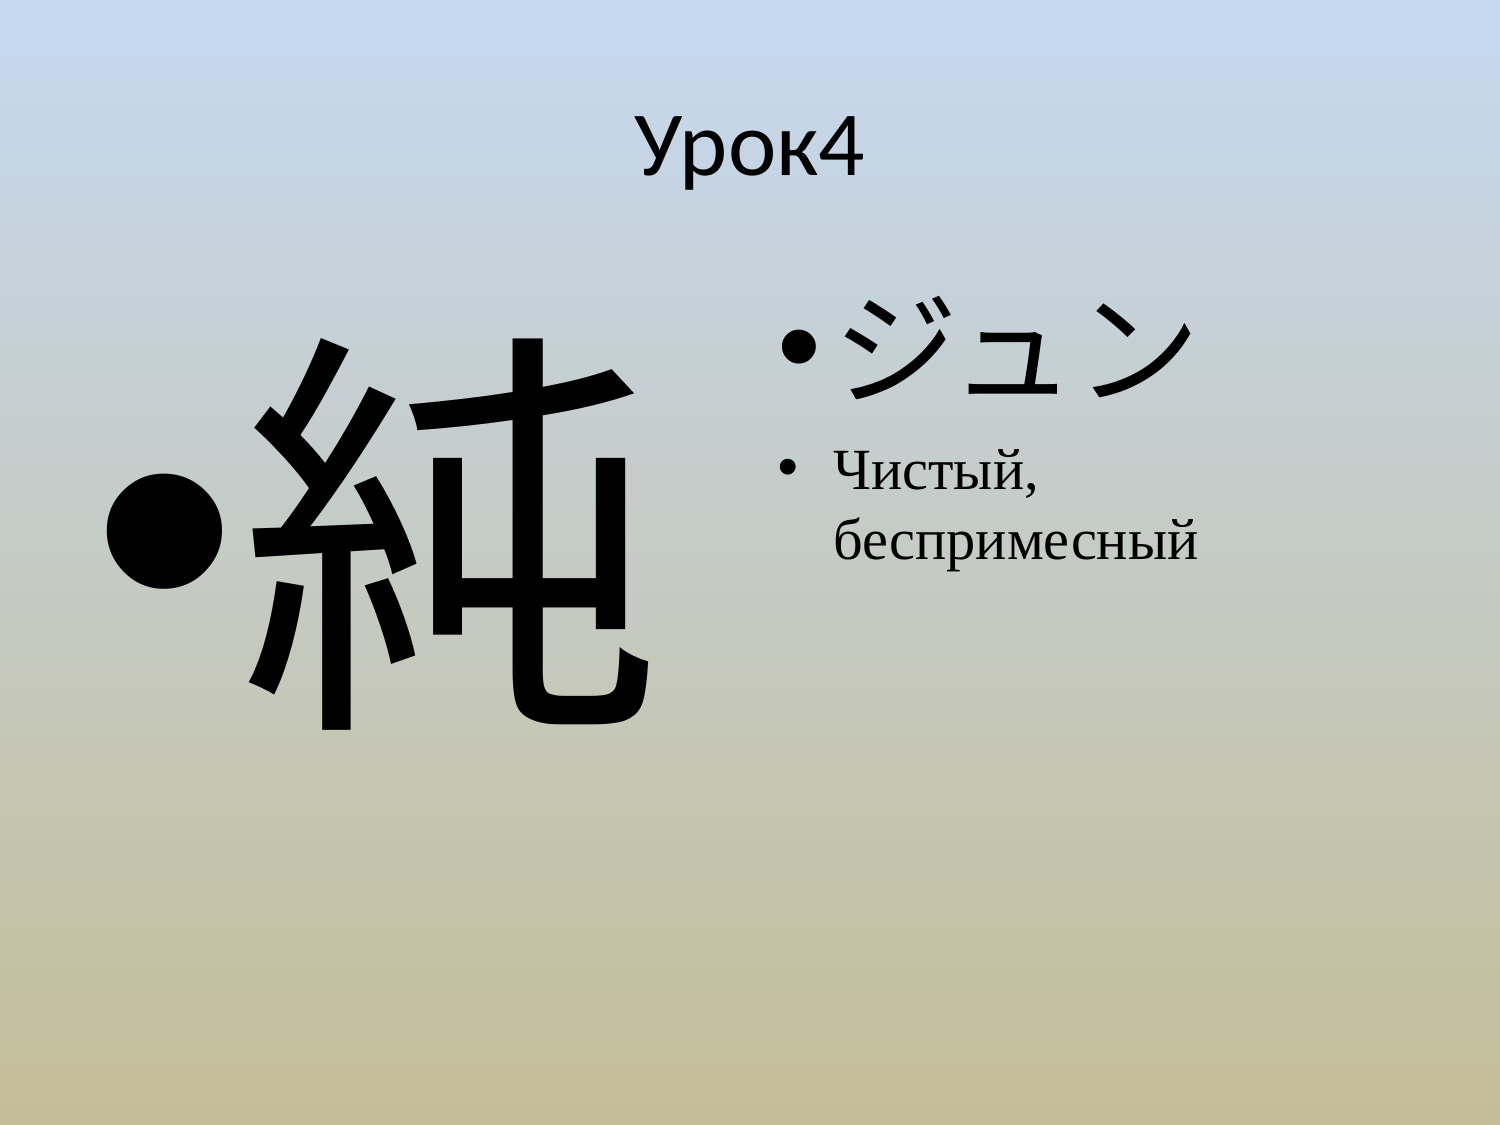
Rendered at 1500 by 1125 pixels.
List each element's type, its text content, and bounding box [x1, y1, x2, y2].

list ジュン Чистый, беспримесный [762, 262, 1425, 1005]
list 純 [75, 262, 738, 1005]
title Урок4 [75, 45, 1425, 233]
